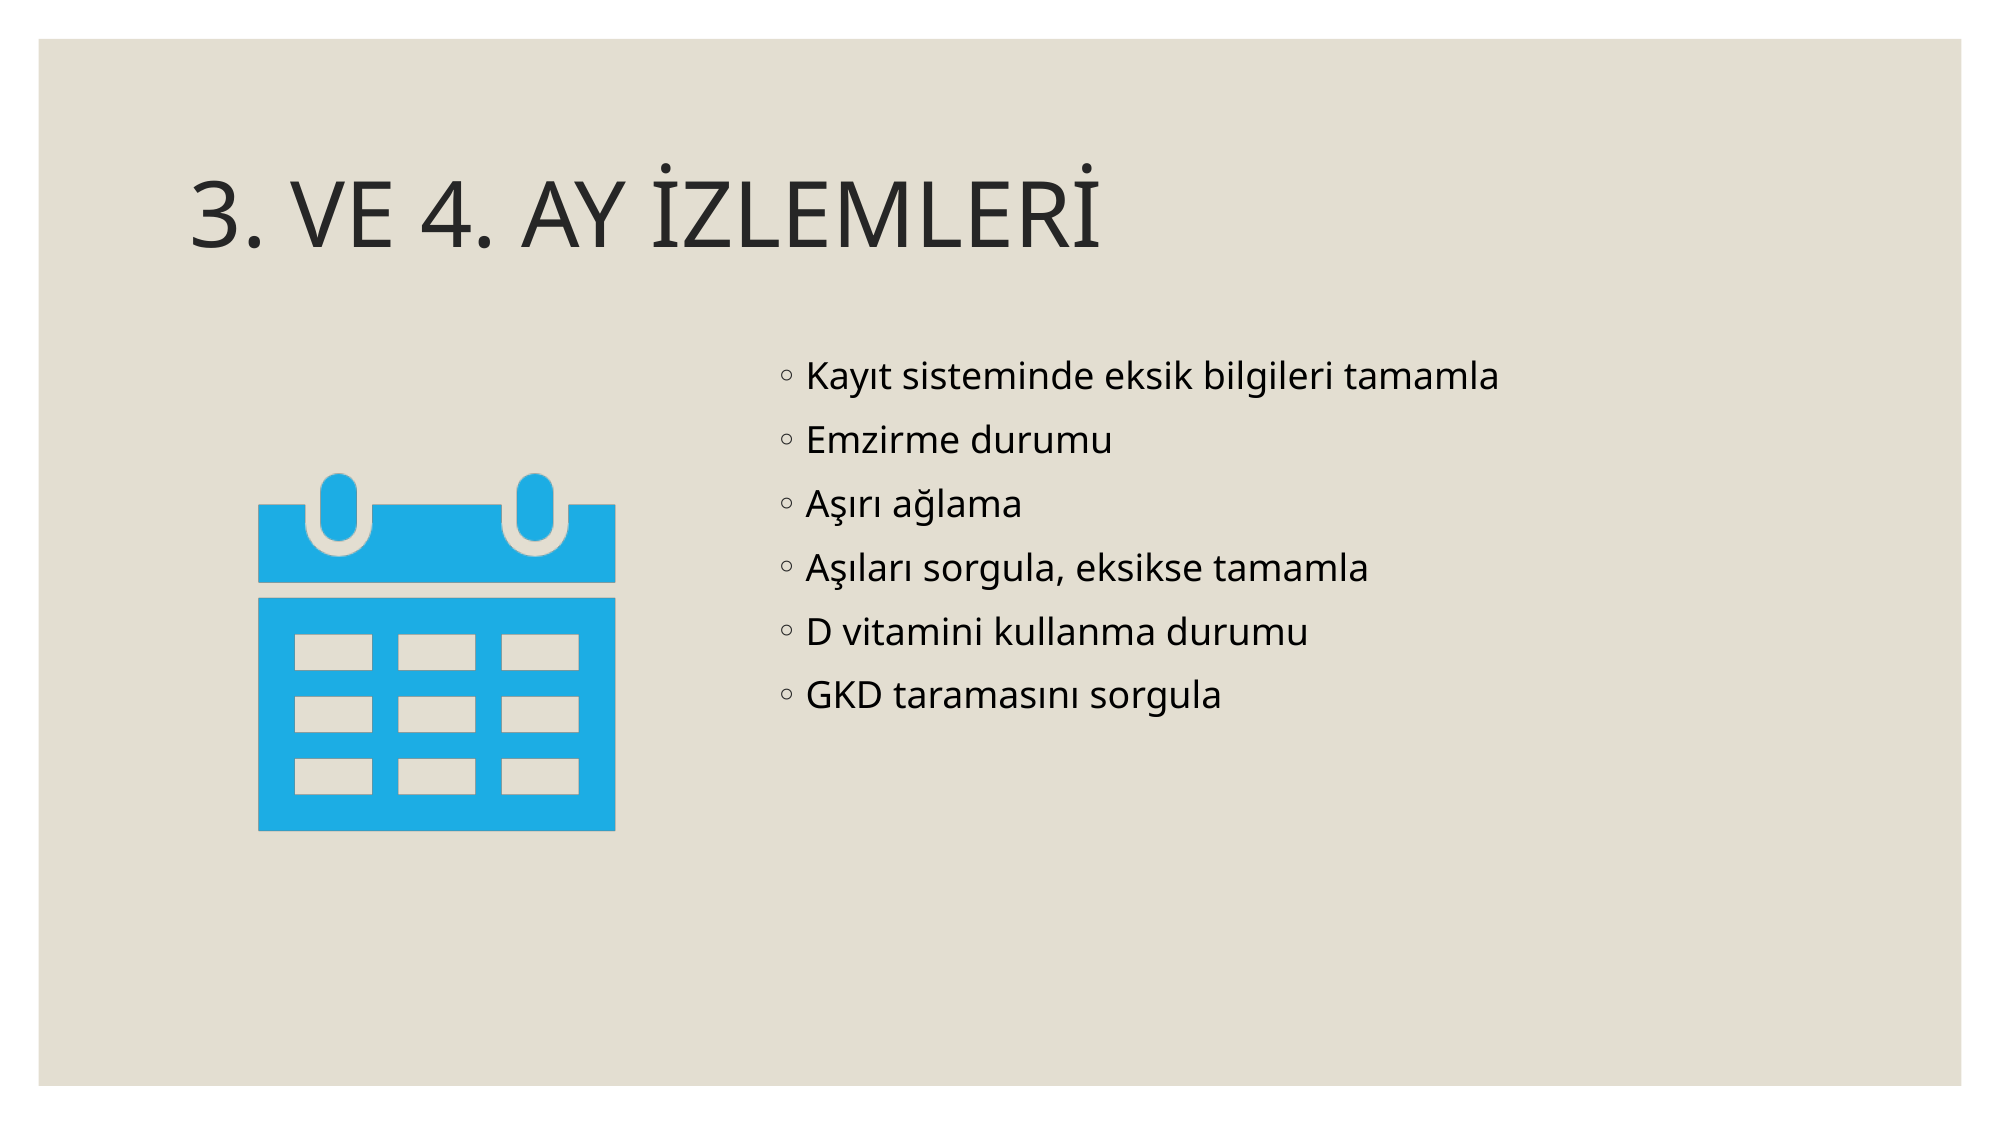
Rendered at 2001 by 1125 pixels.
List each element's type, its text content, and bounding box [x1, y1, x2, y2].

list Kayıt sisteminde eksik bilgileri tamamla Emzirme durumu Aşırı ağlama Aşıları sorgula, eksikse tamamla D vitamini kullanma durumu GKD taramasını sorgula [760, 345, 1825, 990]
title 3. VE 4. AY İZLEMLERİ [174, 105, 1825, 331]
picture [189, 404, 685, 901]
